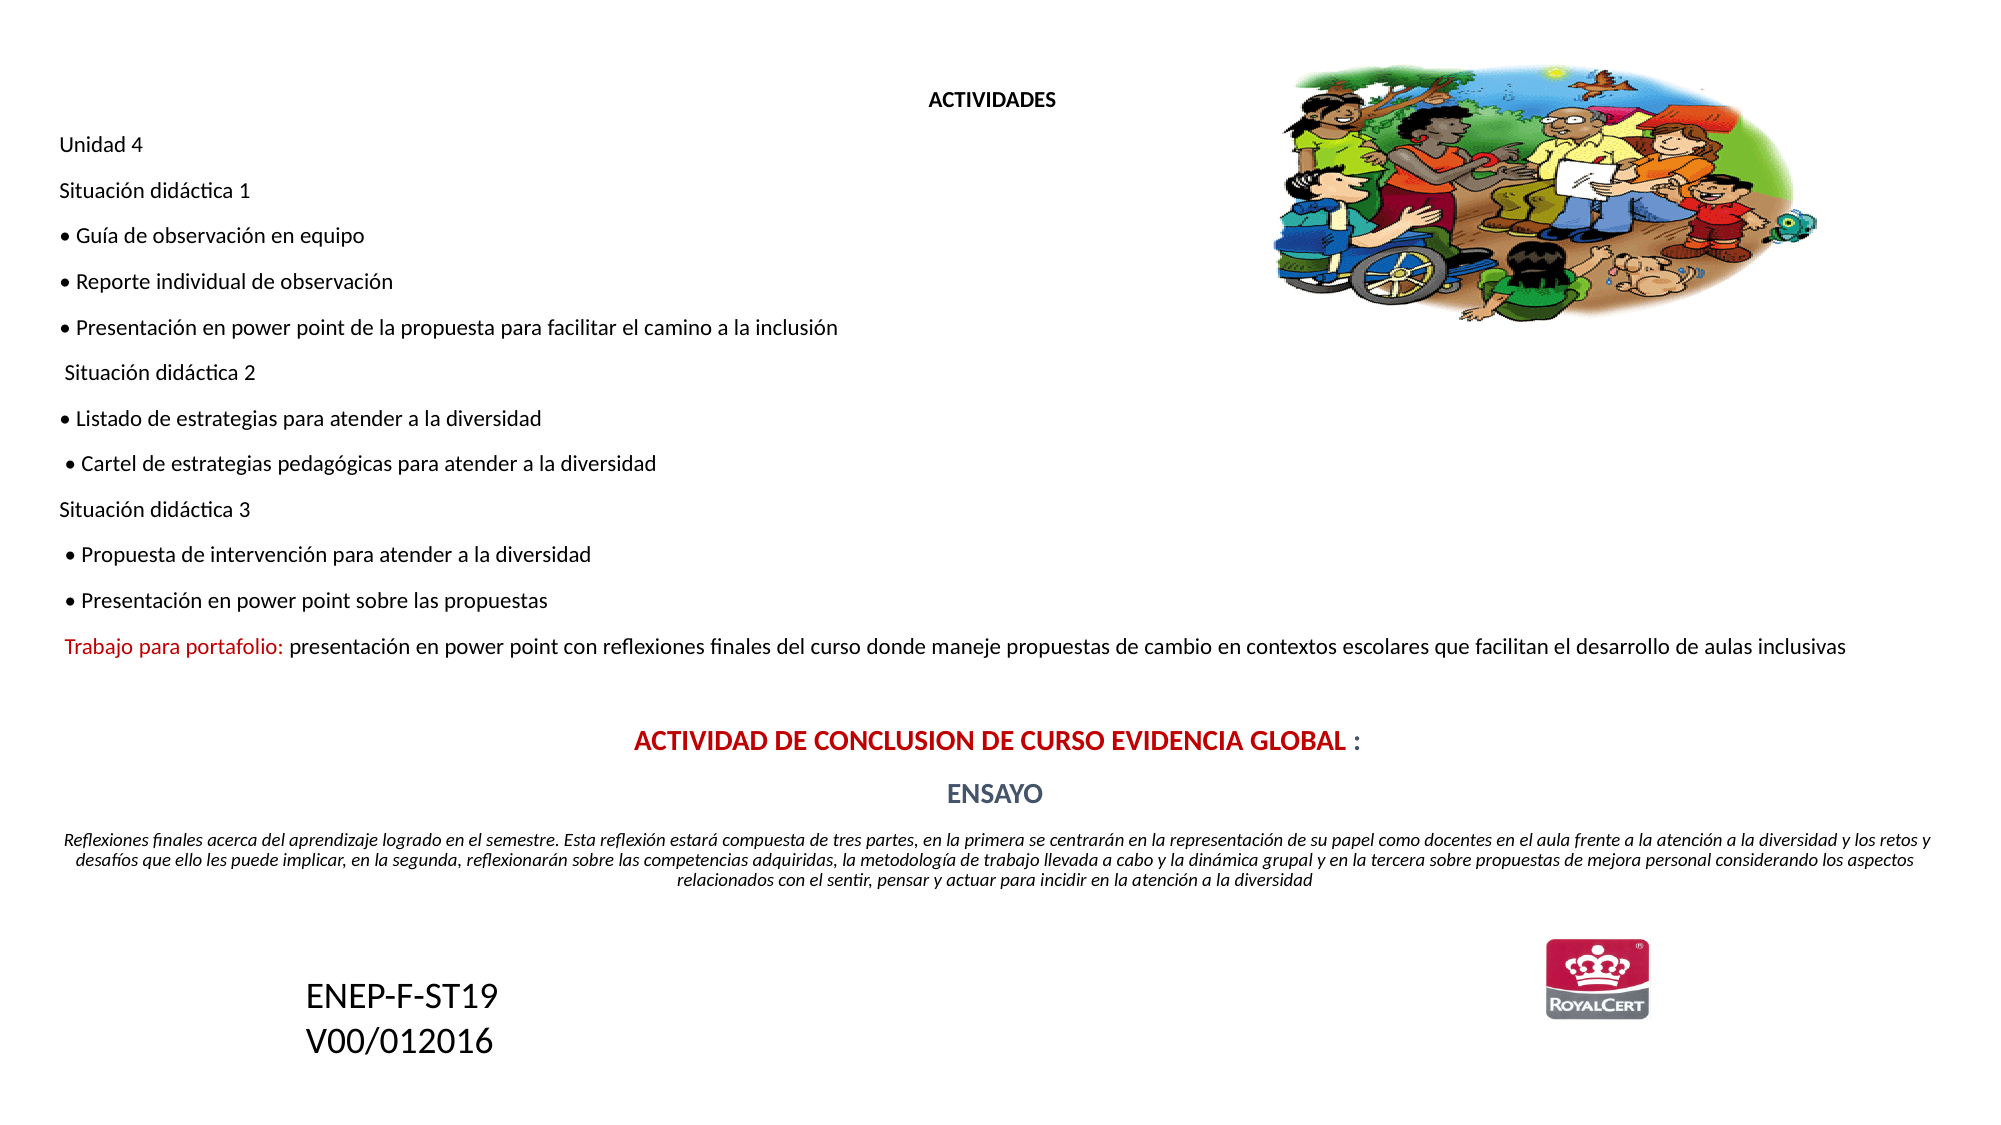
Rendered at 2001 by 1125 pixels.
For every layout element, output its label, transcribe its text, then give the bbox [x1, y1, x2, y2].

picture [1544, 937, 1651, 1020]
picture [1273, 61, 1843, 334]
text_box ENEP-F-ST19​ V00/012016 [291, 964, 738, 1069]
subtitle ACTIVIDADES Unidad 4 Situación didáctica 1 • Guía de observación en equipo • Reporte individual de observación • Presentación en power point de la propuesta para facilitar el camino a la inclusión Situación didáctica 2 • Listado de estrategias para atender a la diversidad • Cartel de estrategias pedagógicas para atender a la diversidad Situación didáctica 3 • Propuesta de intervención para atender a la diversidad • Presentación en power point sobre las propuestas Trabajo para portafolio: presentación en power point con reflexiones finales del curso donde maneje propuestas de cambio en contextos escolares que facilitan el desarrollo de aulas inclusivas ACTIVIDAD DE CONCLUSION DE CURSO EVIDENCIA GLOBAL : ENSAYO Reflexiones finales acerca del aprendizaje logrado en el semestre. Esta reflexión estará compuesta de tres partes, en la primera se centrarán en la representación de su papel como docentes en el aula frente a la atención a la diversidad y los retos y desafíos que ello les puede implicar, en la segunda, reflexionarán sobre las competencias adquiridas, la metodología de trabajo llevada a cabo y la dinámica grupal y en la tercera sobre propuestas de mejora personal considerando los aspectos relacionados con el sentir, pensar y actuar para incidir en la atención a la diversidad [44, 19, 1946, 1106]
